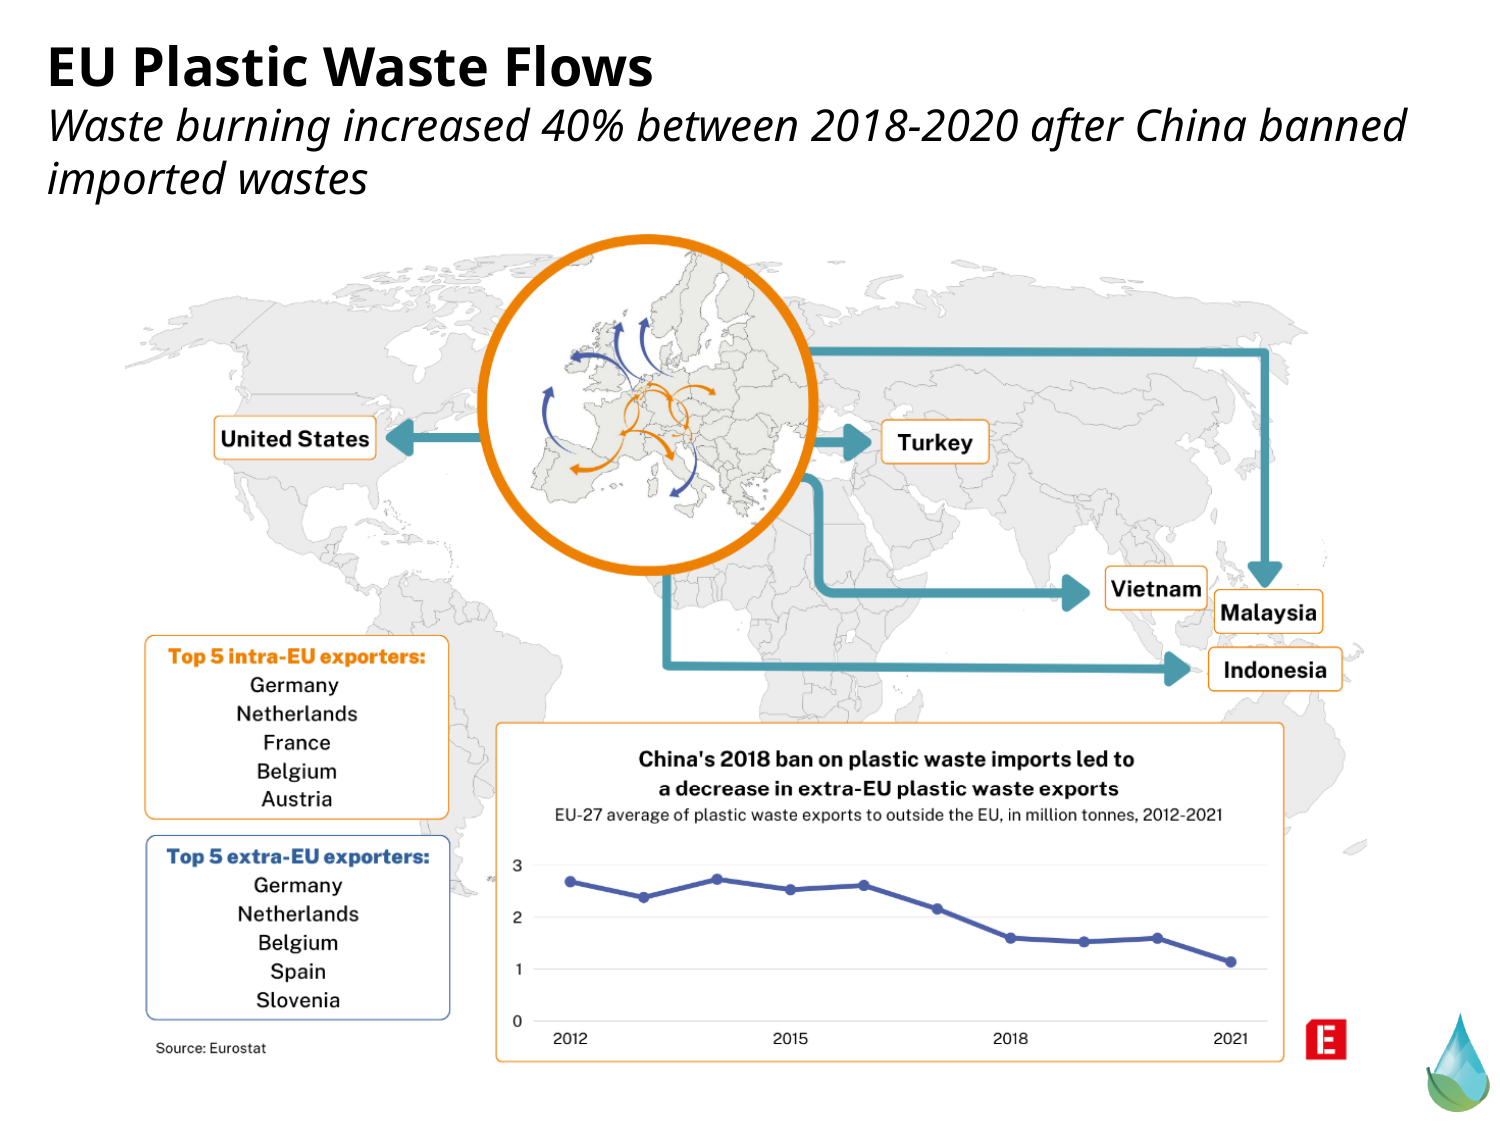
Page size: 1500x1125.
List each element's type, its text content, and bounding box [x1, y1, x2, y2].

picture [1425, 1012, 1490, 1113]
title EU Plastic Waste Flows Waste burning increased 40% between 2018-2020 after China banned imported wastes [31, 24, 1461, 211]
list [124, 224, 1368, 1076]
